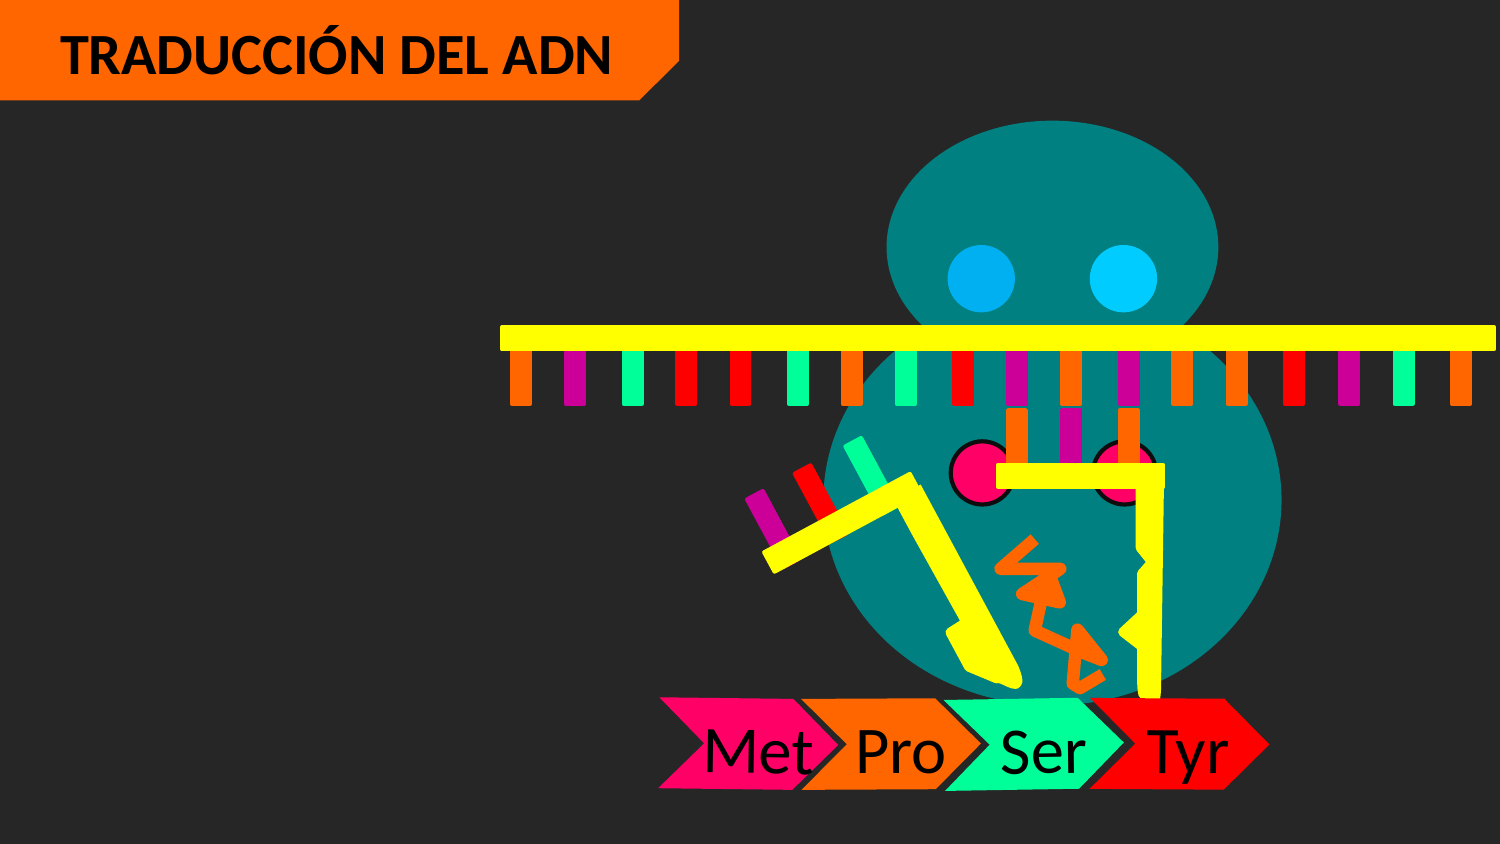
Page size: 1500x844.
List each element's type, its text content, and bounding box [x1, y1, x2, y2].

text_box [1338, 351, 1360, 406]
text_box [1286, 325, 1327, 351]
text_box [564, 351, 586, 406]
text_box [1327, 325, 1496, 351]
text_box [787, 351, 809, 406]
text_box TRADUCCIÓN DEL ADN [45, 8, 629, 94]
text_box [0, 0, 682, 103]
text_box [823, 120, 1282, 706]
text_box [510, 351, 532, 406]
text_box [1450, 351, 1472, 406]
text_box [1393, 351, 1415, 406]
text_box [665, 325, 818, 351]
text_box [500, 325, 665, 351]
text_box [662, 696, 1270, 800]
text_box [730, 351, 751, 406]
text_box [1286, 351, 1305, 406]
text_box [675, 351, 697, 406]
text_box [997, 409, 1164, 487]
text_box [622, 351, 644, 406]
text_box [801, 446, 968, 695]
